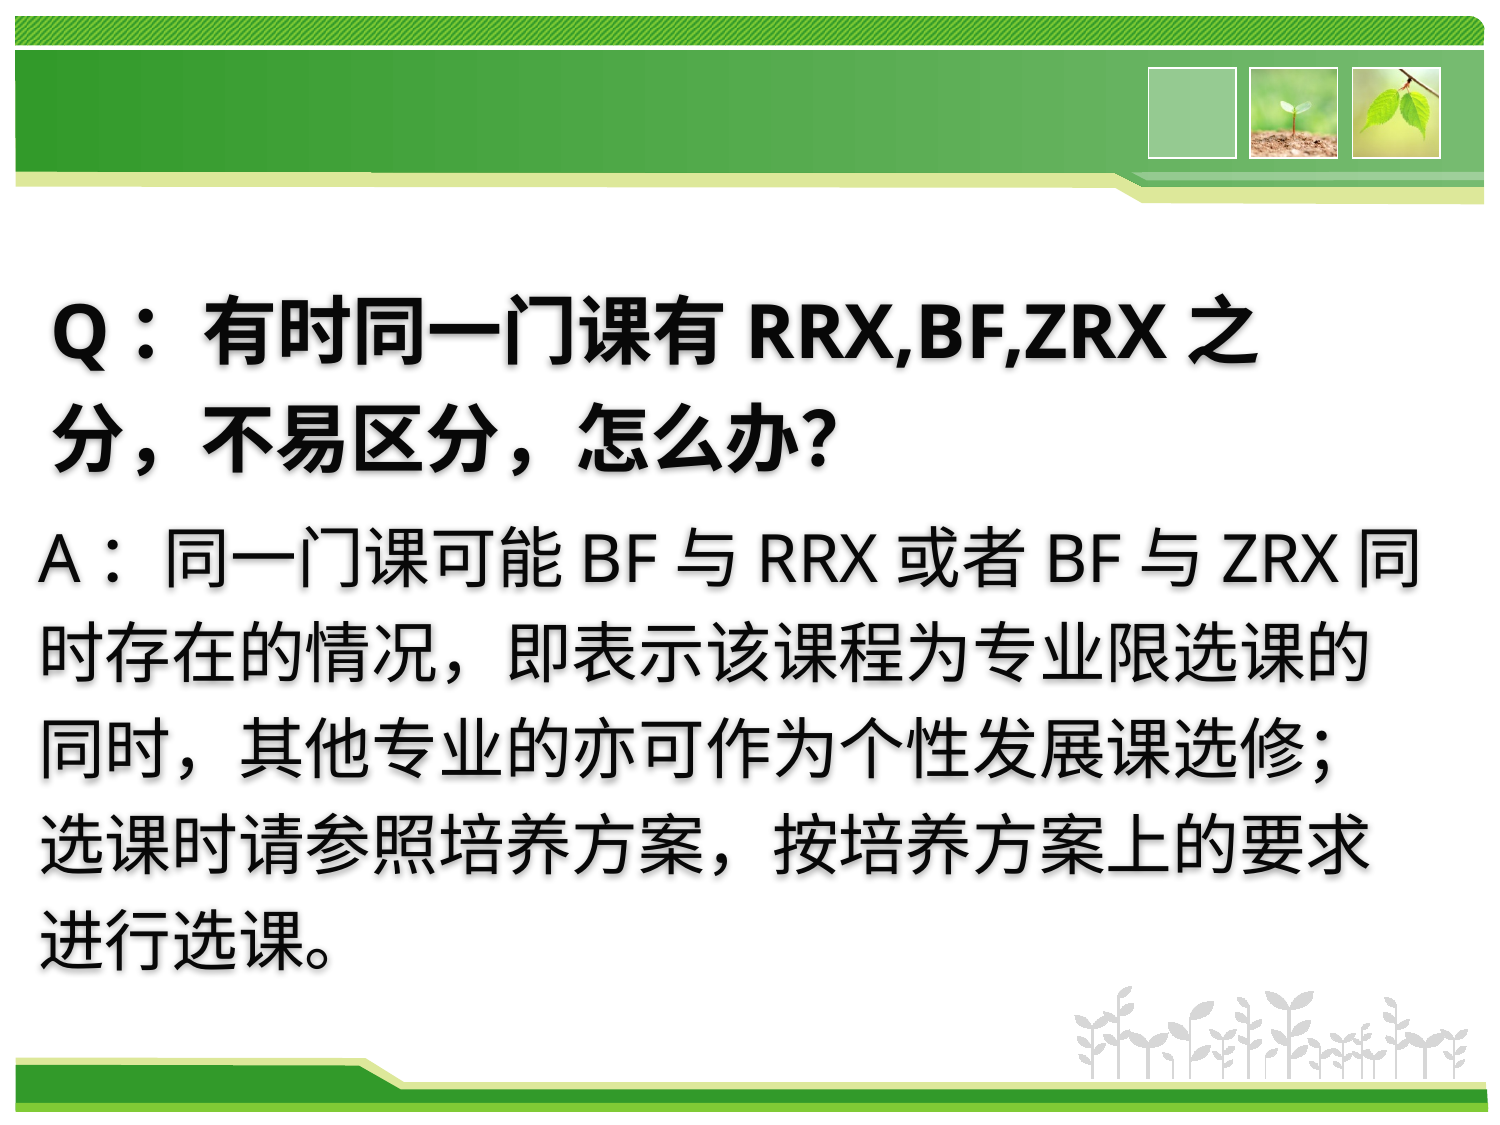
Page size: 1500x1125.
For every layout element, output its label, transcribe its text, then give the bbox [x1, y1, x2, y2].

text_box A：同一门课可能BF与RRX或者BF与ZRX同时存在的情况，即表示该课程为专业限选课的同时，其他专业的亦可作为个性发展课选修；选课时请参照培养方案，按培养方案上的要求进行选课。 [23, 491, 1442, 987]
picture [1251, 69, 1337, 157]
picture [15, 16, 1485, 46]
picture [1353, 69, 1439, 157]
text_box Q：有时同一门课有RRX,BF,ZRX之分，不易区分，怎么办？ [32, 255, 1339, 490]
